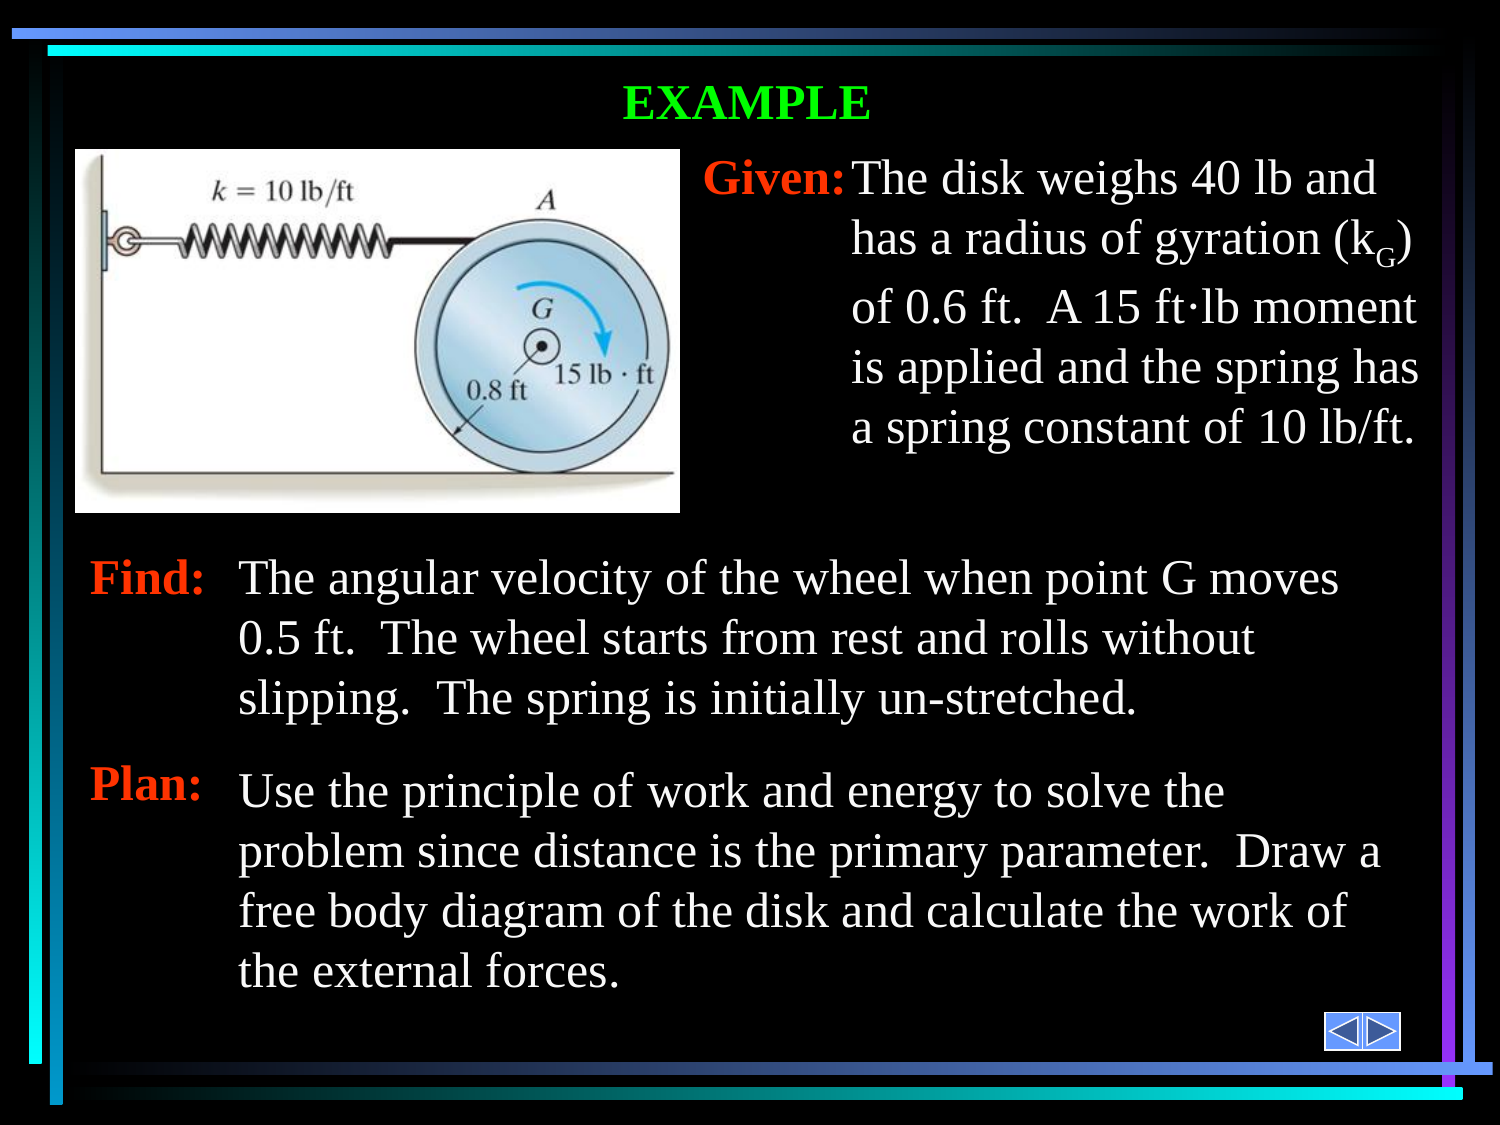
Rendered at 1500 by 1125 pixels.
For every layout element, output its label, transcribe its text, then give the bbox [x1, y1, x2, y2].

text_box EXAMPLE [607, 62, 887, 138]
text_box Given: The disk weighs 40 lb and has a radius of gyration (kG) of 0.6 ft. A 15 ft·lb moment is applied and the spring has a spring constant of 10 lb/ft. [687, 137, 1450, 461]
text_box Find: The angular velocity of the wheel when point G moves 0.5 ft. The wheel starts from rest and rolls without slipping. The spring is initially un-stretched. Plan: [74, 537, 1425, 799]
text_box Use the principle of work and energy to solve the problem since distance is the primary parameter. Draw a free body diagram of the disk and calculate the work of the external forces. [74, 749, 1413, 1005]
text_box [1325, 1012, 1363, 1051]
text_box [1363, 1012, 1401, 1051]
text_box [399, 799, 1438, 875]
picture [74, 149, 680, 513]
